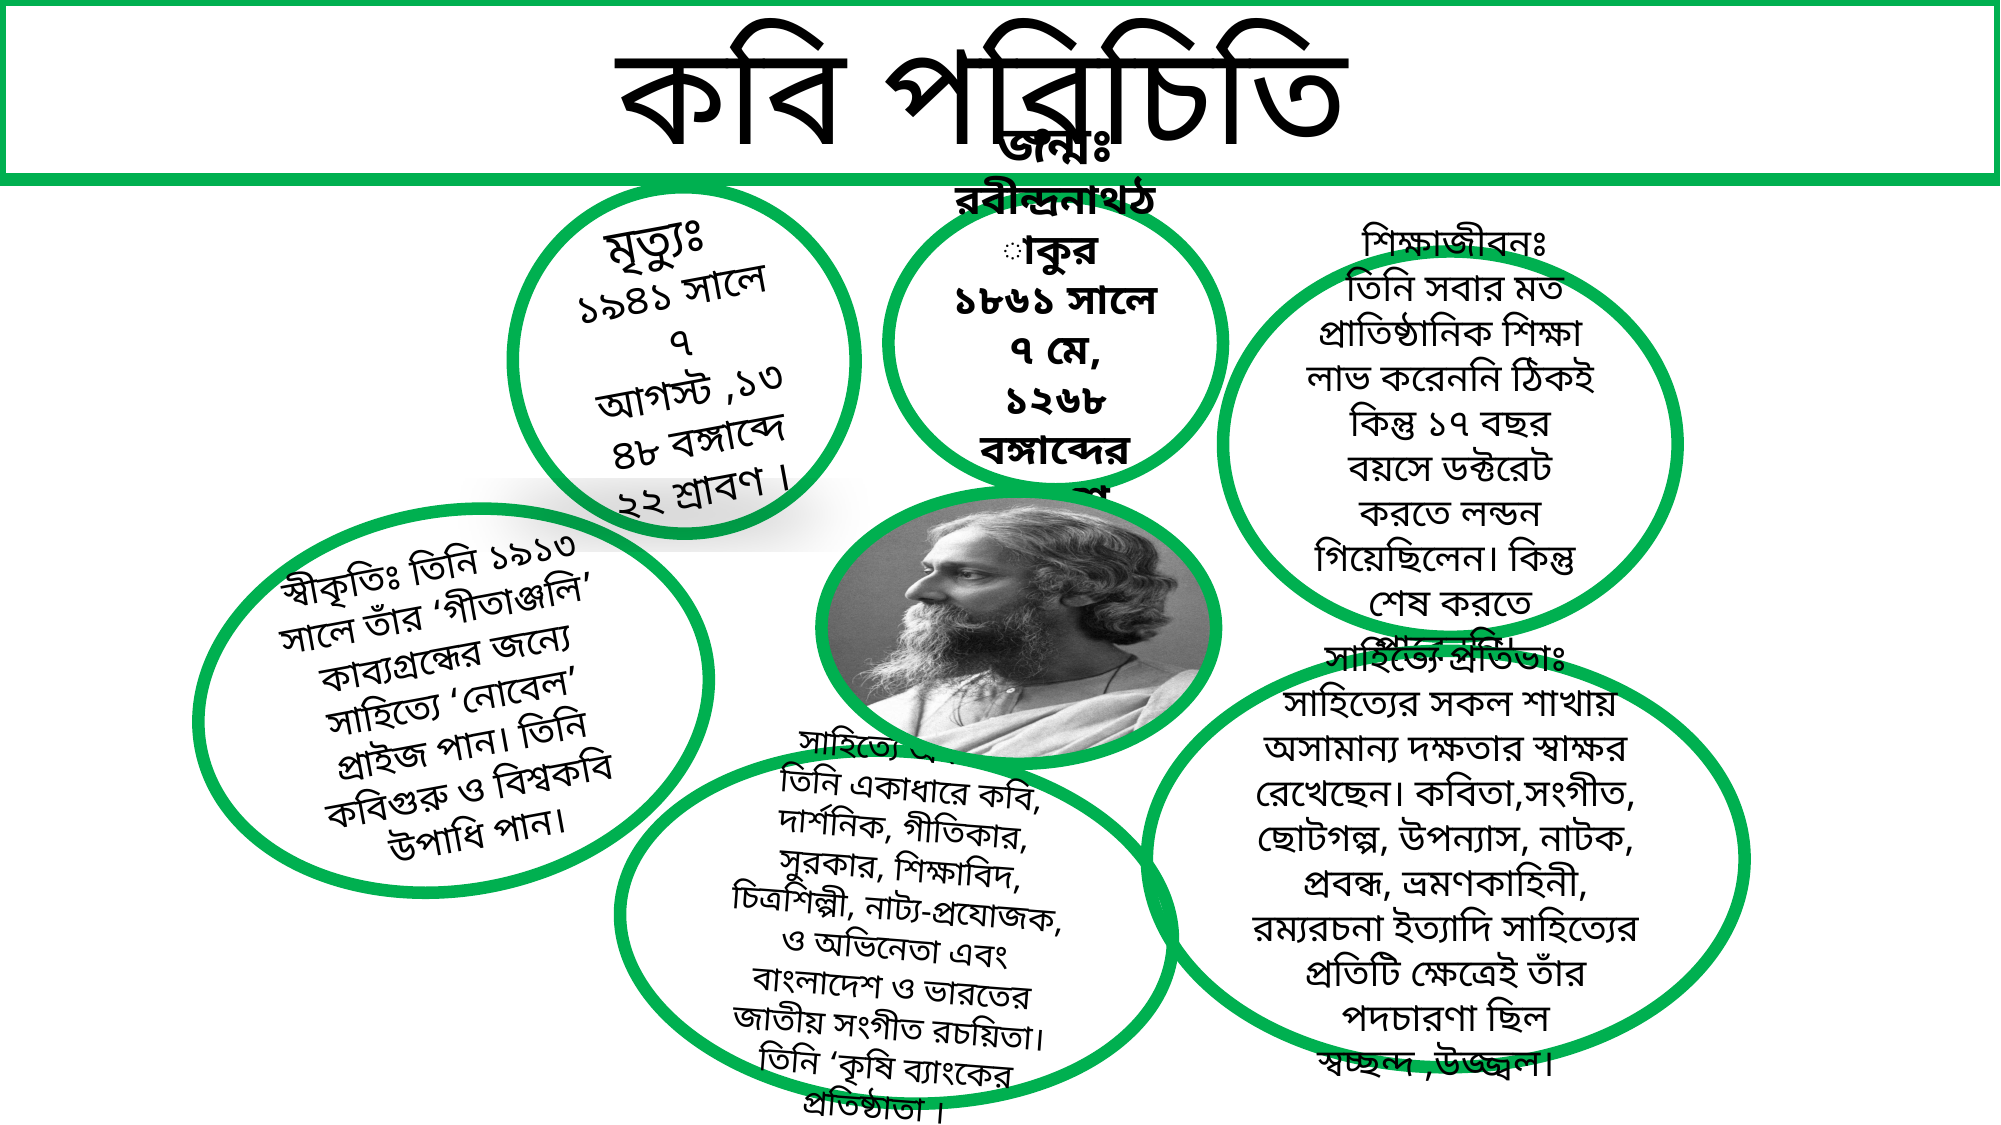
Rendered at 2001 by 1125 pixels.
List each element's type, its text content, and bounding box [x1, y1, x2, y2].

text_box জন্মঃ রবীন্দ্রনাথঠাকুর ১৮৬১ সালে ৭ মে, ১২৬৮ বঙ্গাব্দের ২৫ শে বৈশাখ। [887, 195, 1225, 490]
text_box মৃত্যুঃ ১৯৪১ সালে ৭ আগস্ট ,১৩৪৮ বঙ্গাব্দে ২২ শ্রাবণ । [511, 186, 857, 478]
text_box শিক্ষাজীবনঃ তিনি সবার মত প্রাতিষ্ঠানিক শিক্ষা লাভ করেননি ঠিকই কিন্তু ১৭ বছর বয়সে ডক্টরেট করতে লন্ডন গিয়েছিলেন। কিন্তু শেষ করতে পারেননি। [1221, 250, 1679, 638]
picture [821, 491, 1217, 764]
text_box কবি পরিচিতি [0, 0, 2000, 180]
text_box সাহিত্যে প্রতিভাঃ সাহিত্যের সকল শাখায় অসামান্য দক্ষতার স্বাক্ষর রেখেছেন। কবিতা,সংগীত, ছোটগল্প, উপন্যাস, নাটক, প্রবন্ধ, ভ্রমণকাহিনী, রম্যরচনা ইত্যাদি সাহিত্যের প্রতিটি ক্ষেত্রেই তাঁর পদচারণা ছিল স্বচ্ছন্দ ,উজ্জ্বল। [1145, 649, 1746, 1069]
text_box স্বীকৃতিঃ তিনি ১৯১৩ সালে তাঁর ‘গীতাঞ্জলি’ কাব্যগ্রন্ধের জন্যে সাহিত্যে ‘নোবেল’ প্রাইজ পান। তিনি কবিগুরু ও বিশ্বকবি উপাধি পান। [197, 507, 710, 894]
text_box সাহিত্যে অবদানঃ তিনি একাধারে কবি, দার্শনিক, গীতিকার, সুরকার, শিক্ষাবিদ, চিত্রশিল্পী, নাট্য-প্রযোজক, ও অভিনেতা এবং বাংলাদেশ ও ভারতের জাতীয় সংগীত রচয়িতা। তিনি ‘কৃষি ব্যাংকের প্রতিষ্ঠাতা । [618, 753, 1174, 1105]
